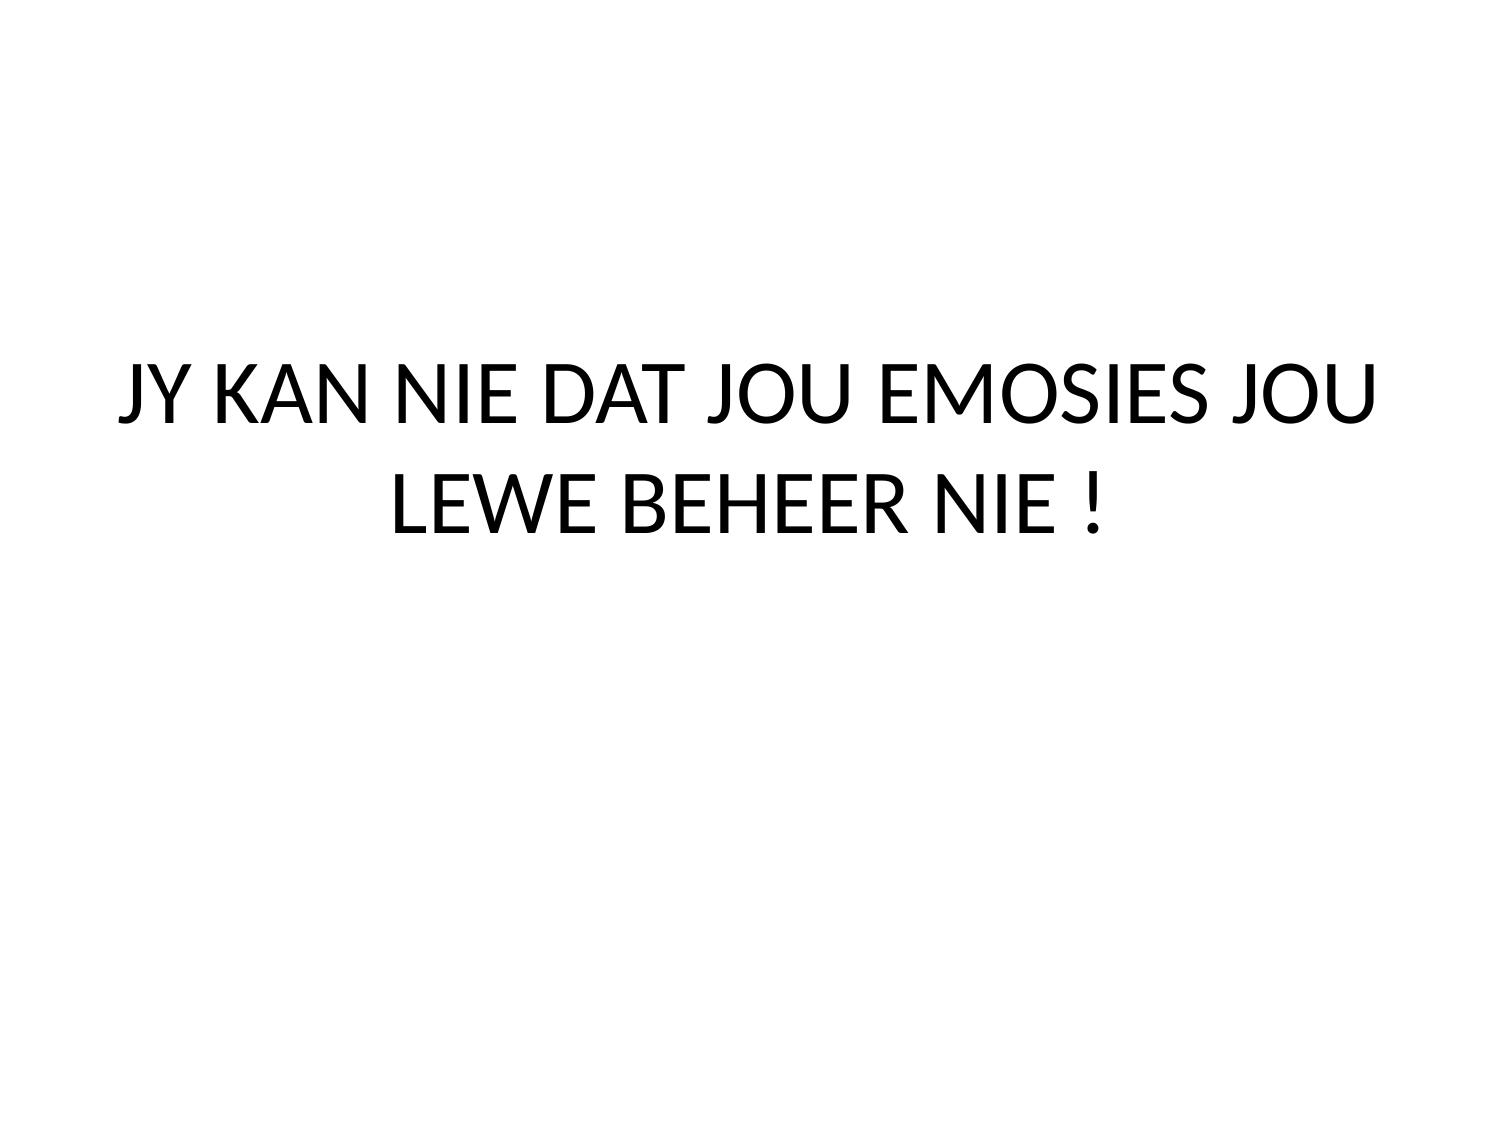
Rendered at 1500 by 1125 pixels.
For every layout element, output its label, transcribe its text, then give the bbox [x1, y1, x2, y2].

title JY KAN NIE DAT JOU EMOSIES JOU LEWE BEHEER NIE ! [75, 45, 1425, 950]
